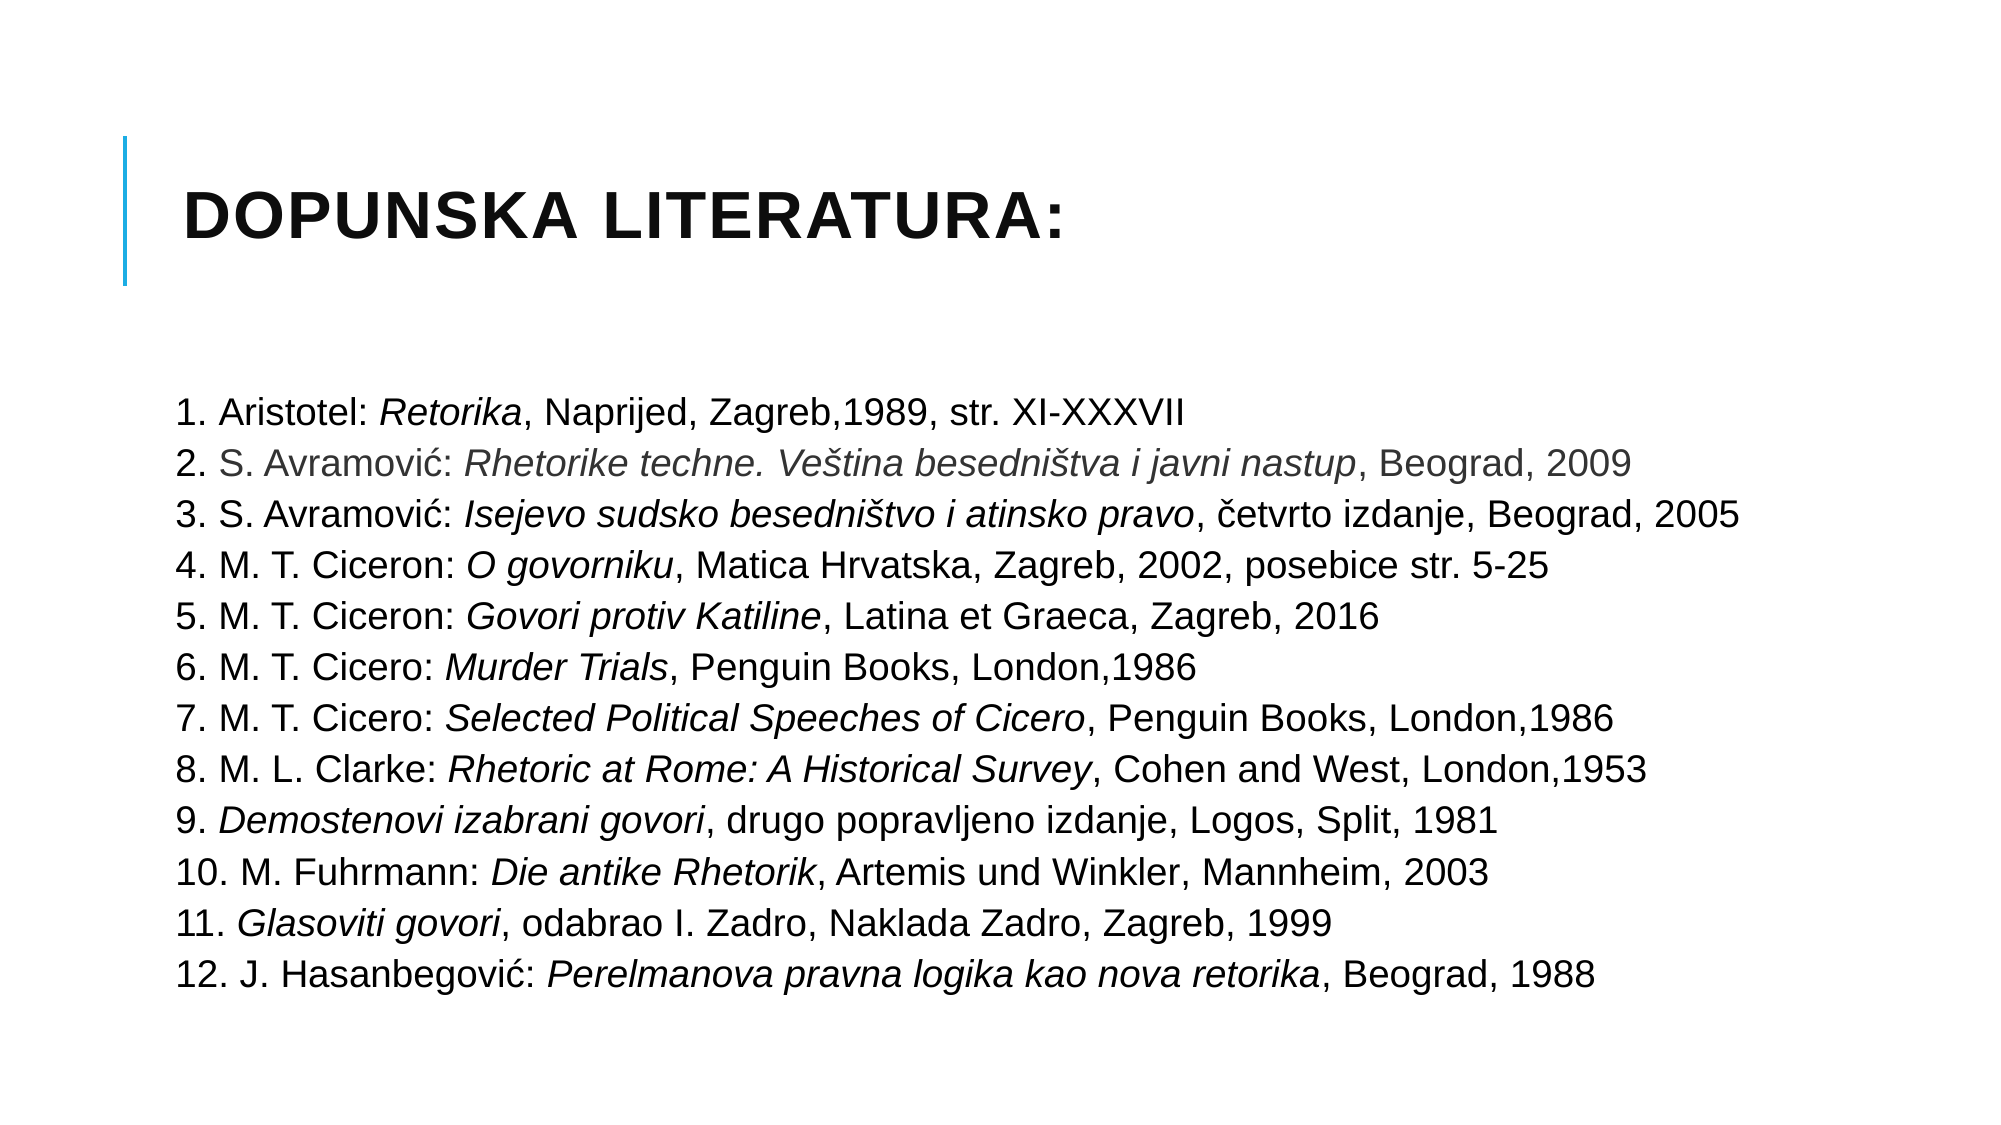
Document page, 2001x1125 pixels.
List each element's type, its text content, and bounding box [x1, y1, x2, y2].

title dopunska literatura: [168, 96, 1763, 342]
list 1. Aristotel: Retorika, Naprijed, Zagreb,1989, str. XI-XXXVII 2. S. Avramović: Rhetorike techne. Veština besedništva i javni nastup, Beograd, 2009 3. S. Avramović: Isejevo sudsko besedništvo i atinsko pravo, četvrto izdanje, Beograd, 2005 4. M. T. Ciceron: O govorniku, Matica Hrvatska, Zagreb, 2002, posebice str. 5-25 5. M. T. Ciceron: Govori protiv Katiline, Latina et Graeca, Zagreb, 2016 6. M. T. Cicero: Murder Trials, Penguin Books, London,1986 7. M. T. Cicero: Selected Political Speeches of Cicero, Penguin Books, London,1986 8. M. L. Clarke: Rhetoric at Rome: A Historical Survey, Cohen and West, London,1953 9. Demostenovi izabrani govori, drugo popravljeno izdanje, Logos, Split, 1981 10. M. Fuhrmann: Die antike Rhetorik, Artemis und Winkler, Mannheim, 2003 11. Glasoviti govori, odabrao I. Zadro, Naklada Zadro, Zagreb, 1999 12. J. Hasanbegović: Perelmanova pravna logika kao nova retorika, Beograd, 1988 [168, 384, 1763, 1045]
